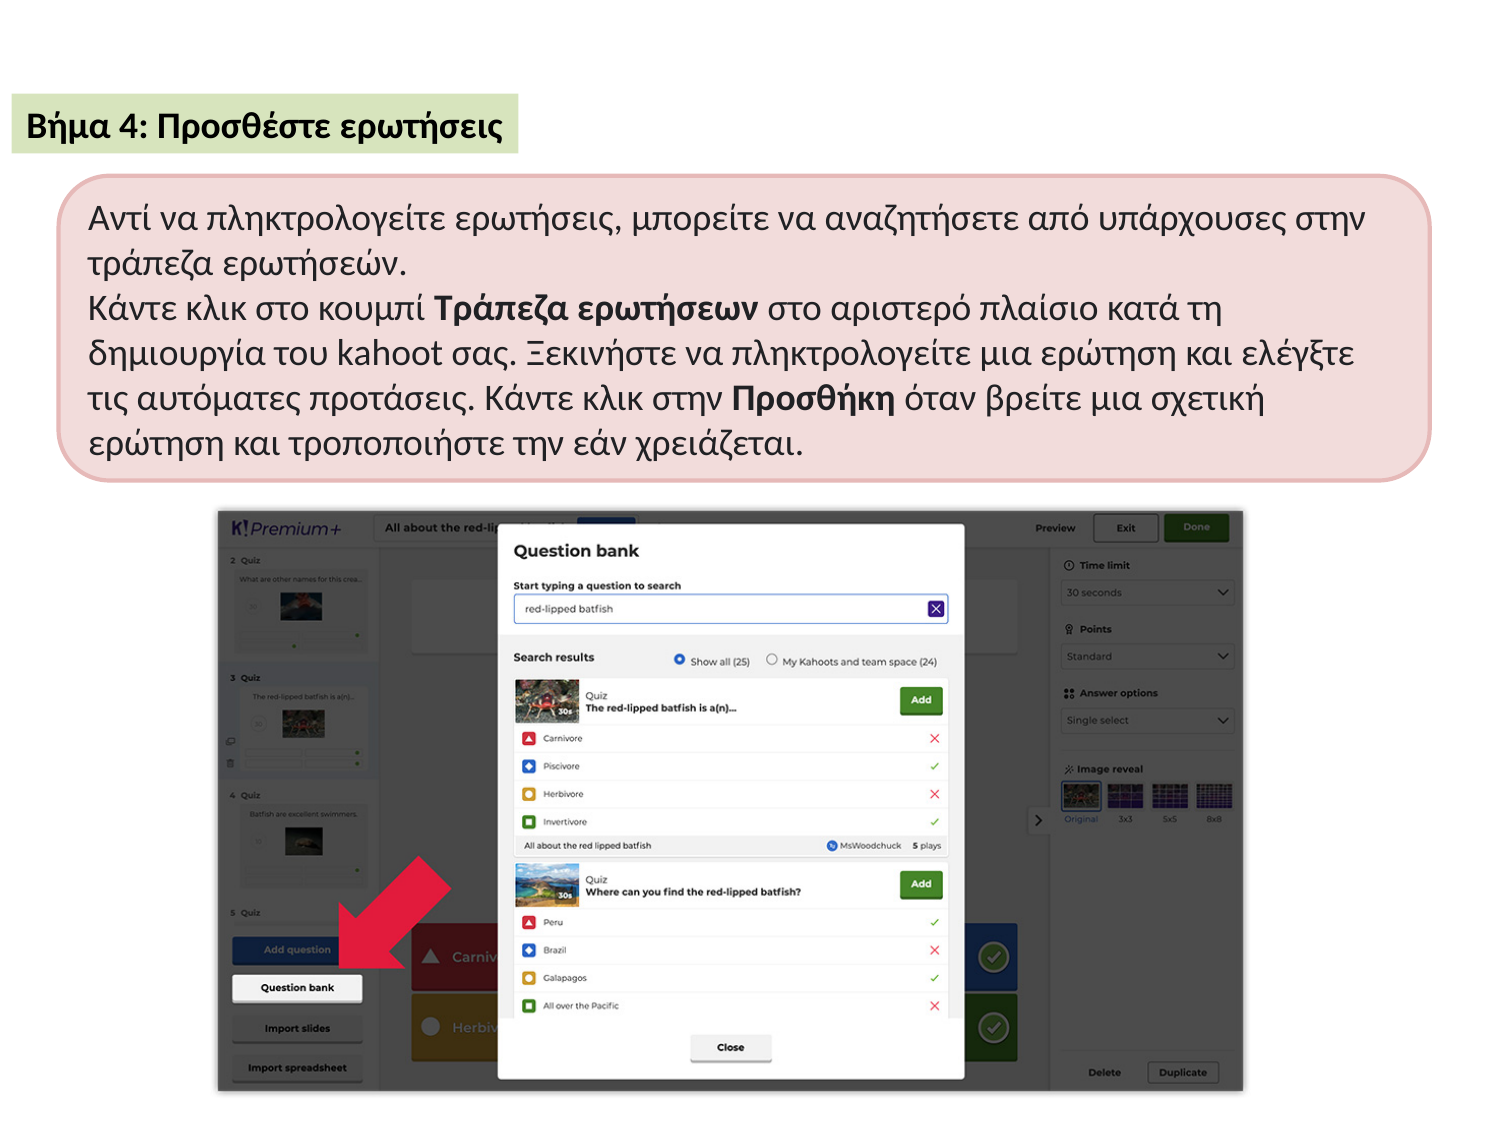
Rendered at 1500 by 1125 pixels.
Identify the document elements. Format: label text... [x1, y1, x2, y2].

text_box Βήμα 4: Προσθέστε ερωτήσεις [11, 93, 519, 154]
picture [210, 503, 1251, 1100]
text_box Αντί να πληκτρολογείτε ερωτήσεις, μπορείτε να αναζητήσετε από υπάρχουσες στην τράπεζα ερωτήσεών. Κάντε κλικ στο κουμπί Τράπεζα ερωτήσεων στο αριστερό πλαίσιο κατά τη δημιουργία του kahoot σας. Ξεκινήστε να πληκτρολογείτε μια ερώτηση και ελέγξτε τις αυτόματες προτάσεις. Κάντε κλικ στην Προσθήκη όταν βρείτε μια σχετική ερώτηση και τροποποιήστε την εάν χρειάζεται. [56, 173, 1432, 483]
